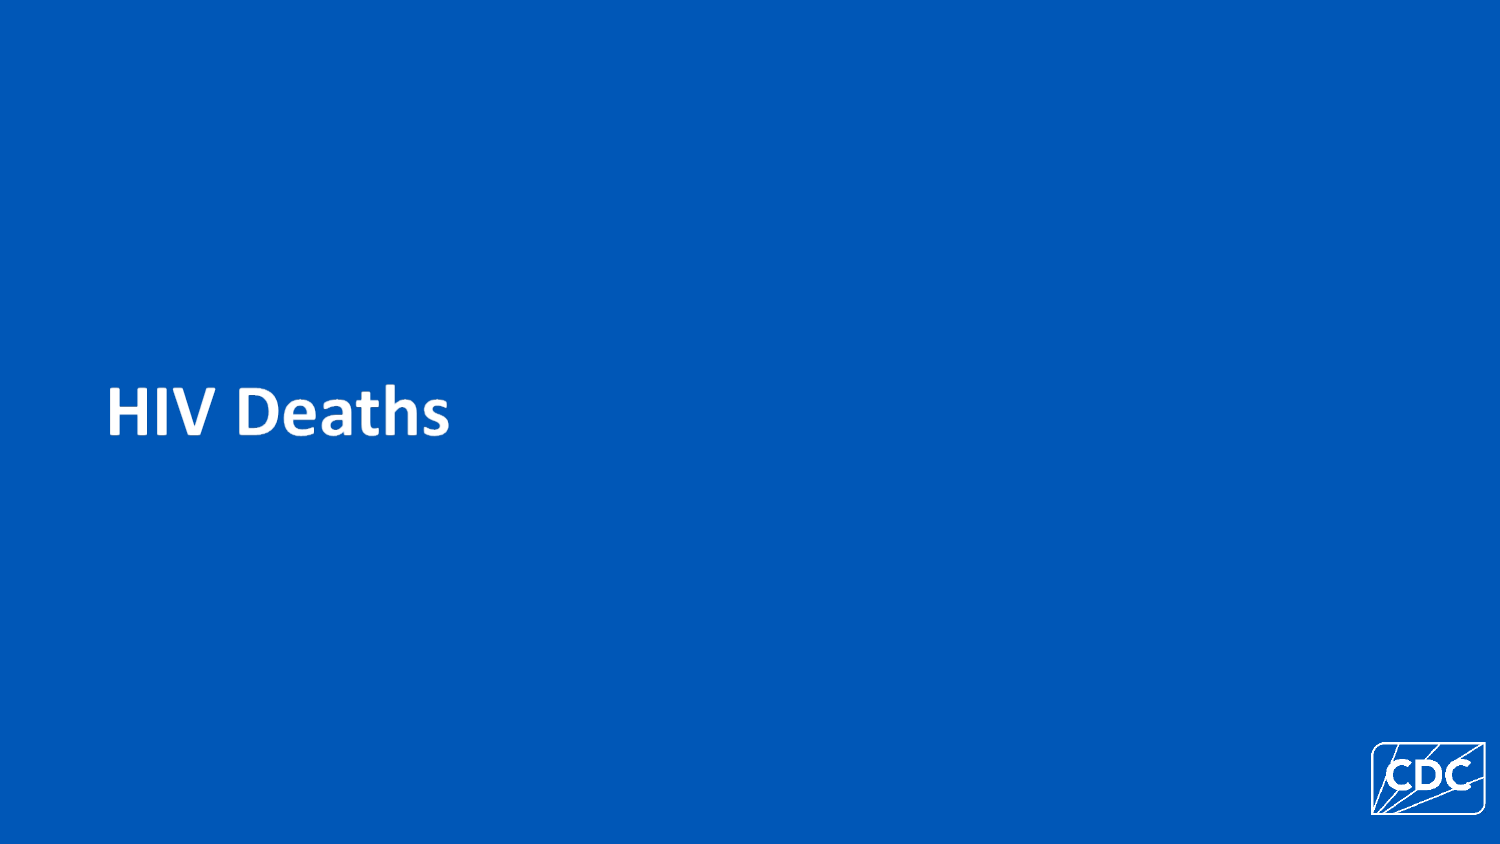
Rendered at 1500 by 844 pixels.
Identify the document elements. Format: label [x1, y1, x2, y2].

picture [59, 342, 1441, 502]
picture [1371, 742, 1486, 816]
